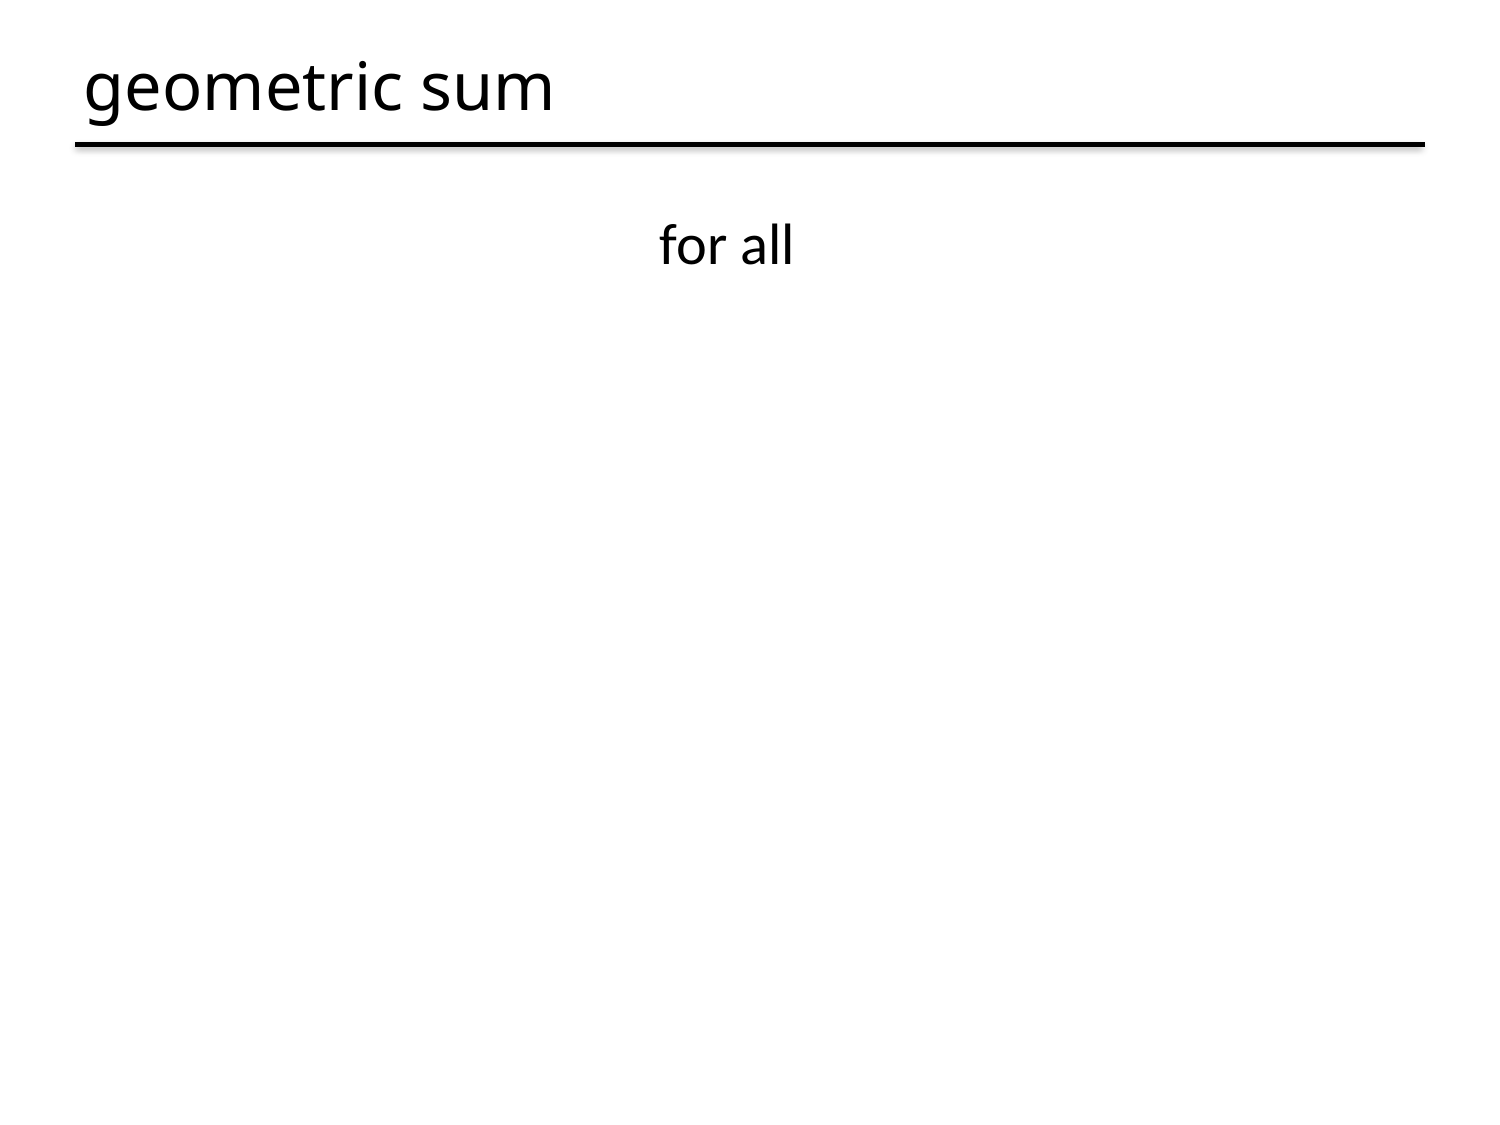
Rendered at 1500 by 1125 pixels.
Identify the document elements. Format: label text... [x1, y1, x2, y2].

title geometric sum [68, 36, 1500, 224]
